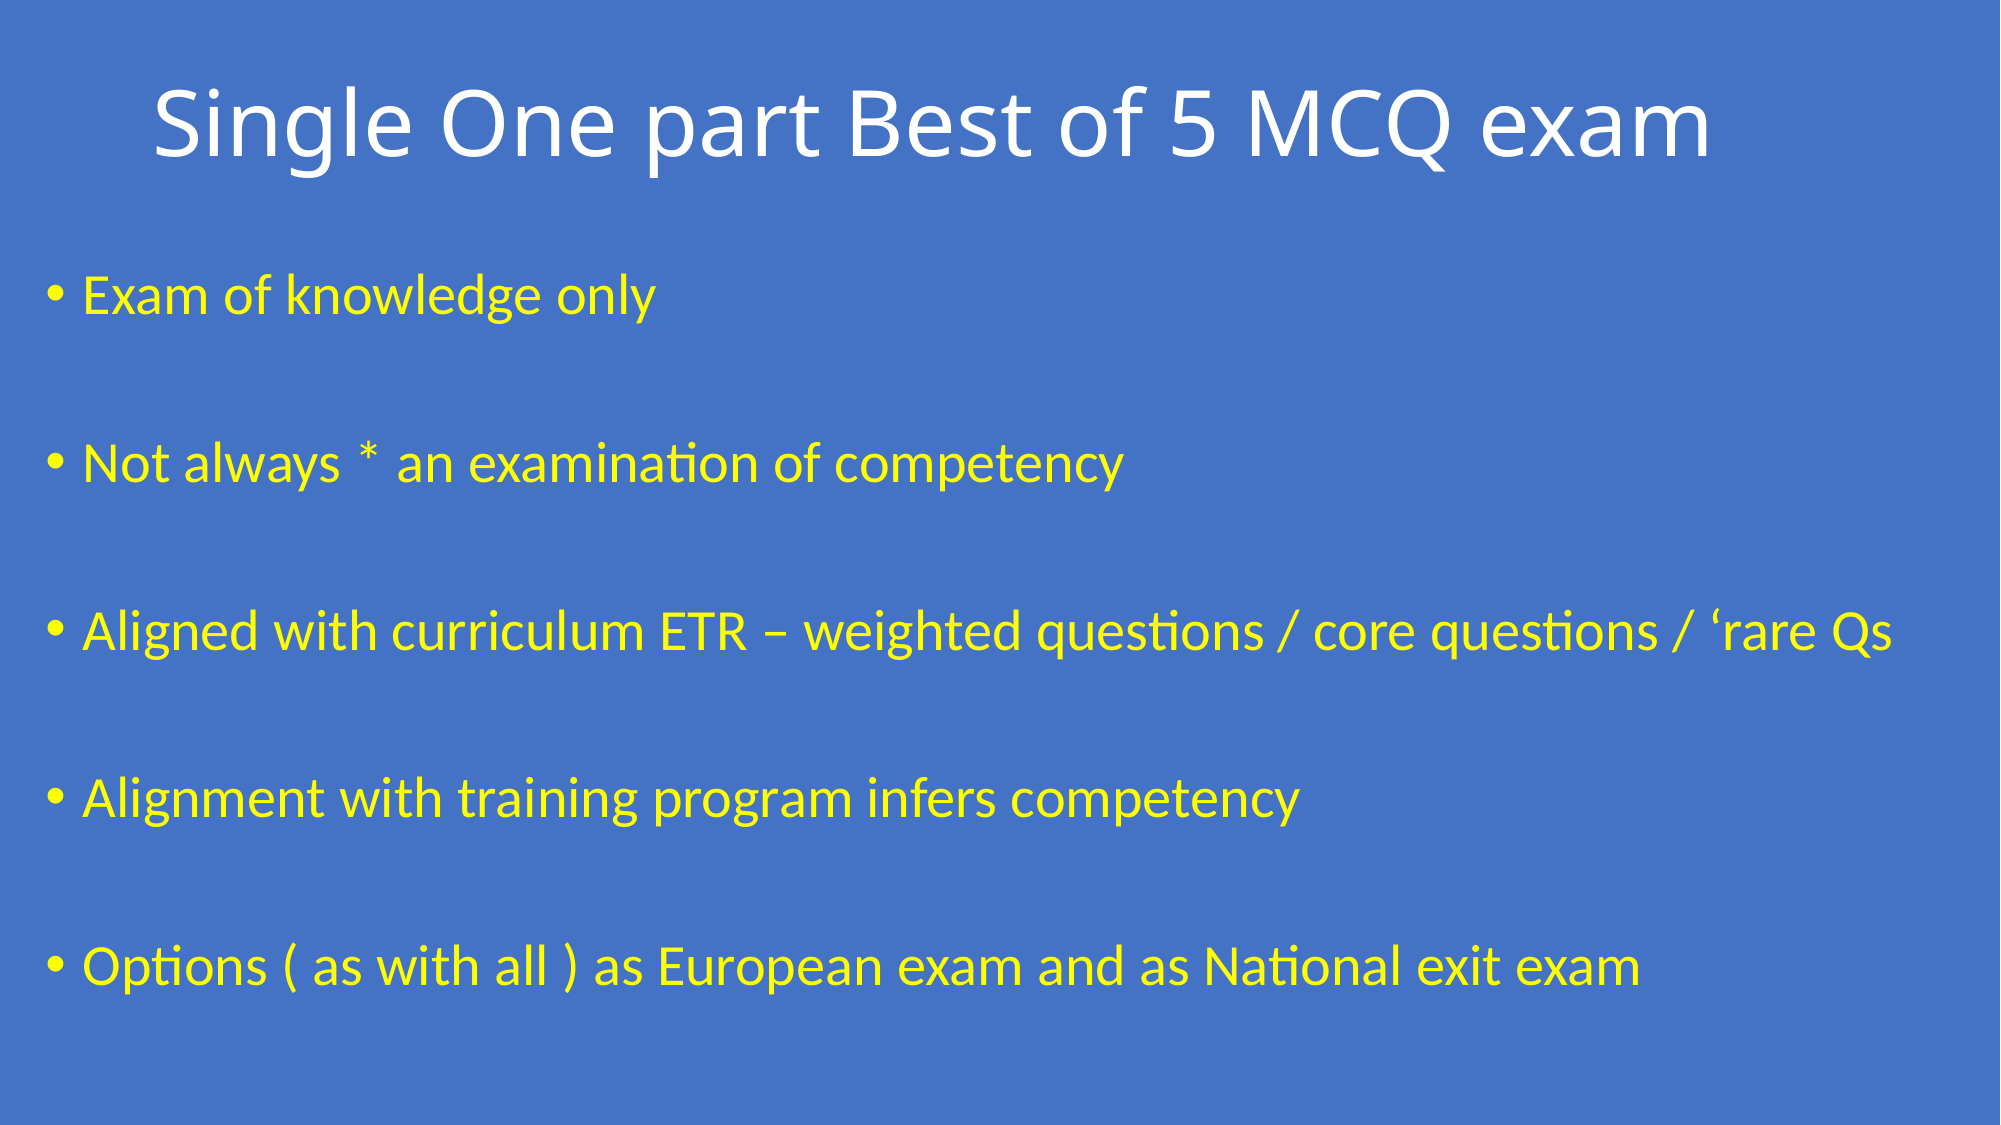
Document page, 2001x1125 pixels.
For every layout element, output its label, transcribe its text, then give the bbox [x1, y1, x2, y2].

list Exam of knowledge only Not always * an examination of competency Aligned with curriculum ETR – weighted questions / core questions / ‘rare Qs Alignment with training program infers competency Options ( as with all ) as European exam and as National exit exam [30, 166, 1977, 1086]
title Single One part Best of 5 MCQ exam [137, 39, 1863, 166]
